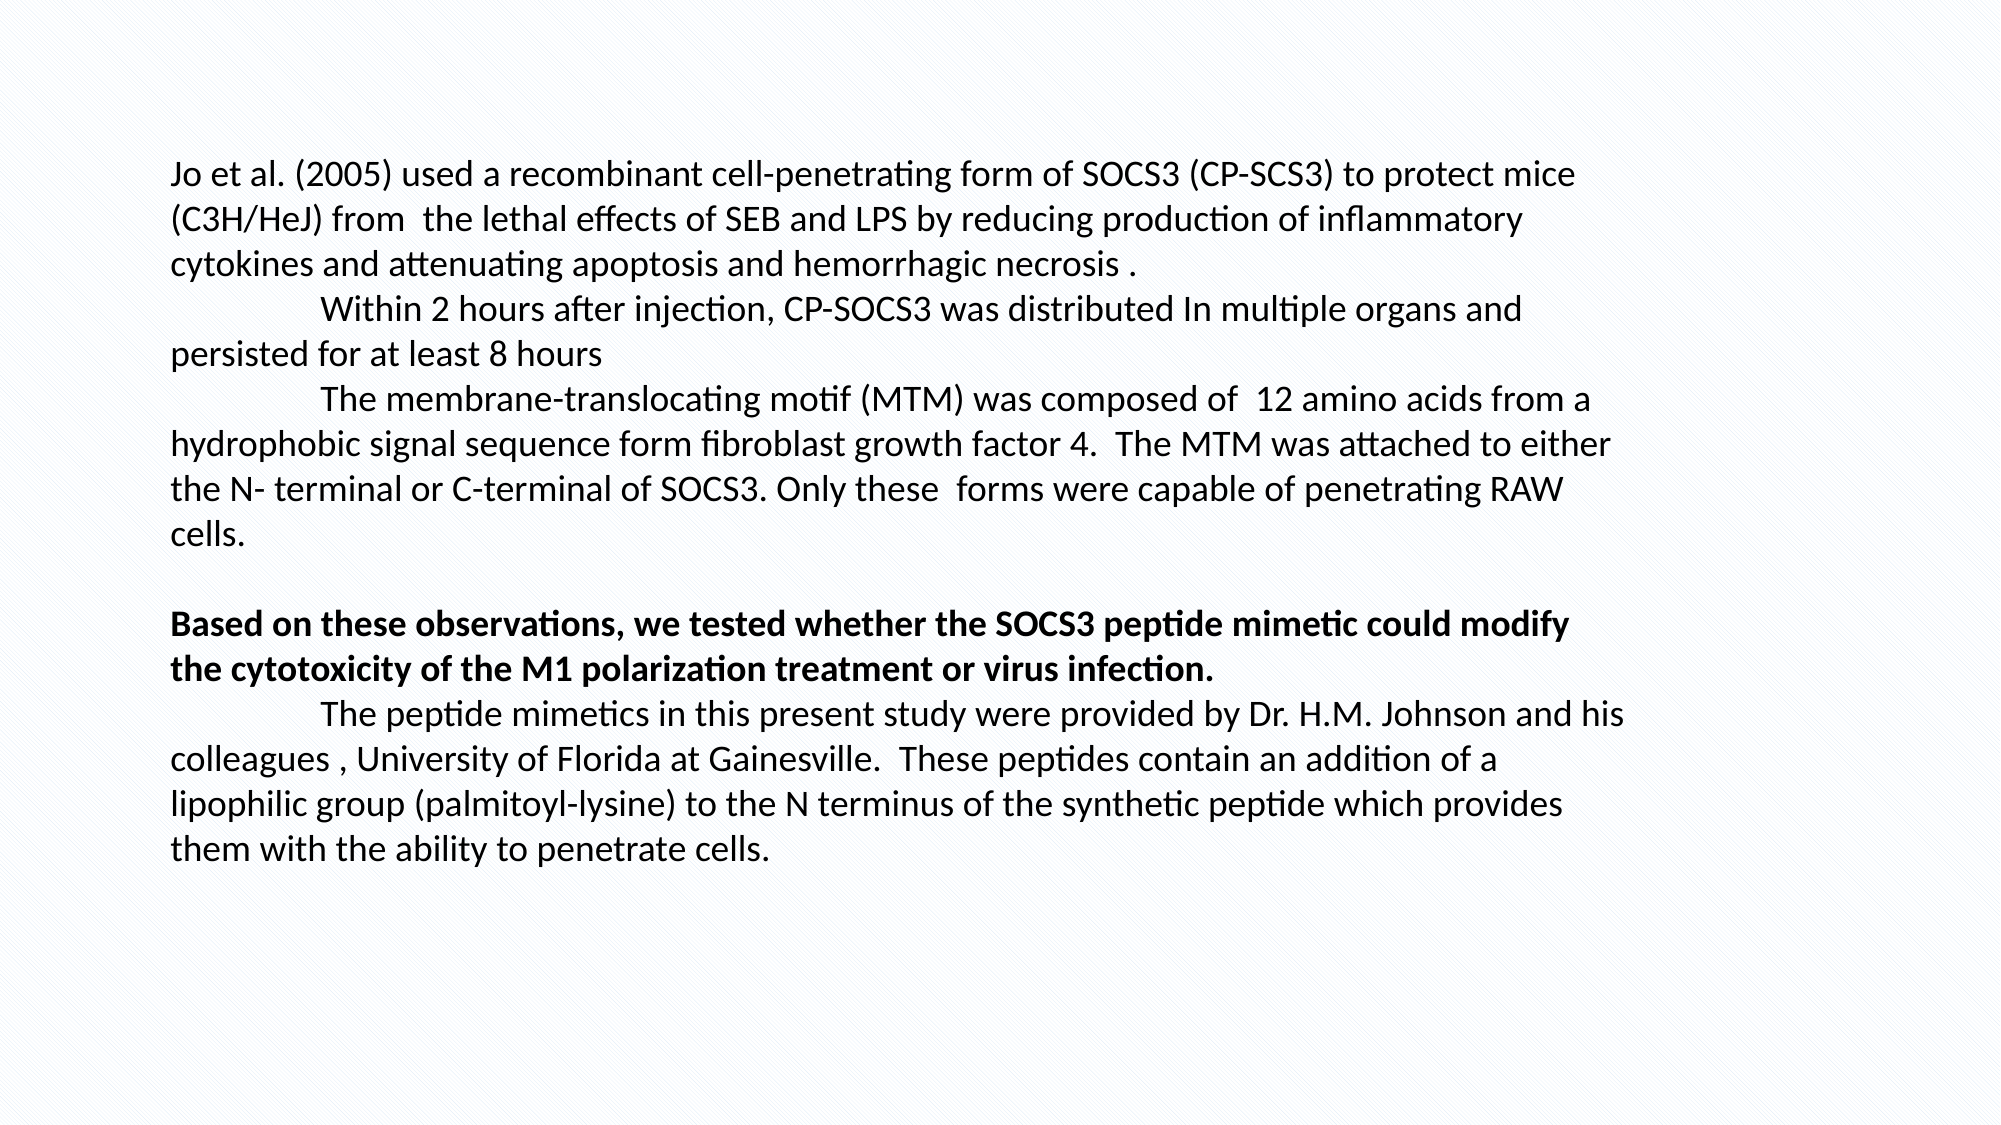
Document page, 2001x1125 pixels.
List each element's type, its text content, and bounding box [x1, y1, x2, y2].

text_box Jo et al. (2005) used a recombinant cell-penetrating form of SOCS3 (CP-SCS3) to protect mice (C3H/HeJ) from the lethal effects of SEB and LPS by reducing production of inflammatory cytokines and attenuating apoptosis and hemorrhagic necrosis . Within 2 hours after injection, CP-SOCS3 was distributed In multiple organs and persisted for at least 8 hours The membrane-translocating motif (MTM) was composed of 12 amino acids from a hydrophobic signal sequence form fibroblast growth factor 4. The MTM was attached to either the N- terminal or C-terminal of SOCS3. Only these forms were capable of penetrating RAW cells. Based on these observations, we tested whether the SOCS3 peptide mimetic could modify the cytotoxicity of the M1 polarization treatment or virus infection. The peptide mimetics in this present study were provided by Dr. H.M. Johnson and his colleagues , University of Florida at Gainesville. These peptides contain an addition of a lipophilic group (palmitoyl-lysine) to the N terminus of the synthetic peptide which provides them with the ability to penetrate cells. [155, 141, 1642, 877]
